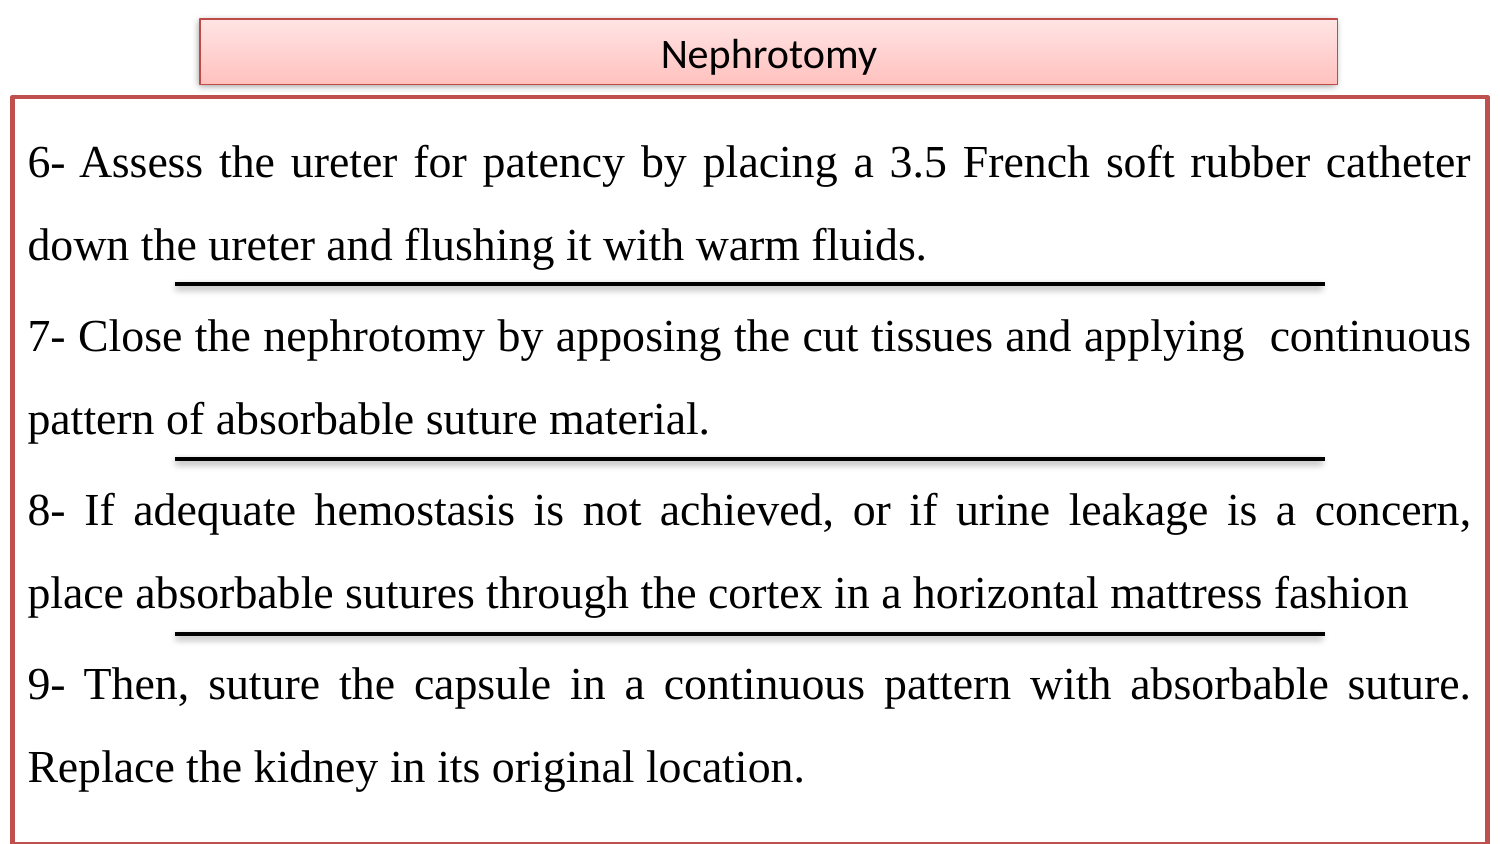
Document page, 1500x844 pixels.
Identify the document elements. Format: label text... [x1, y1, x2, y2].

title Nephrotomy [199, 18, 1338, 85]
list 6- Assess the ureter for patency by placing a 3.5 French soft rubber catheter down the ureter and flushing it with warm fluids. 7- Close the nephrotomy by apposing the cut tissues and applying continuous pattern of absorbable suture material. 8- If adequate hemostasis is not achieved, or if urine leakage is a concern, place absorbable sutures through the cortex in a horizontal mattress fashion 9- Then, suture the capsule in a continuous pattern with absorbable suture. Replace the kidney in its original location. [10, 95, 1490, 844]
